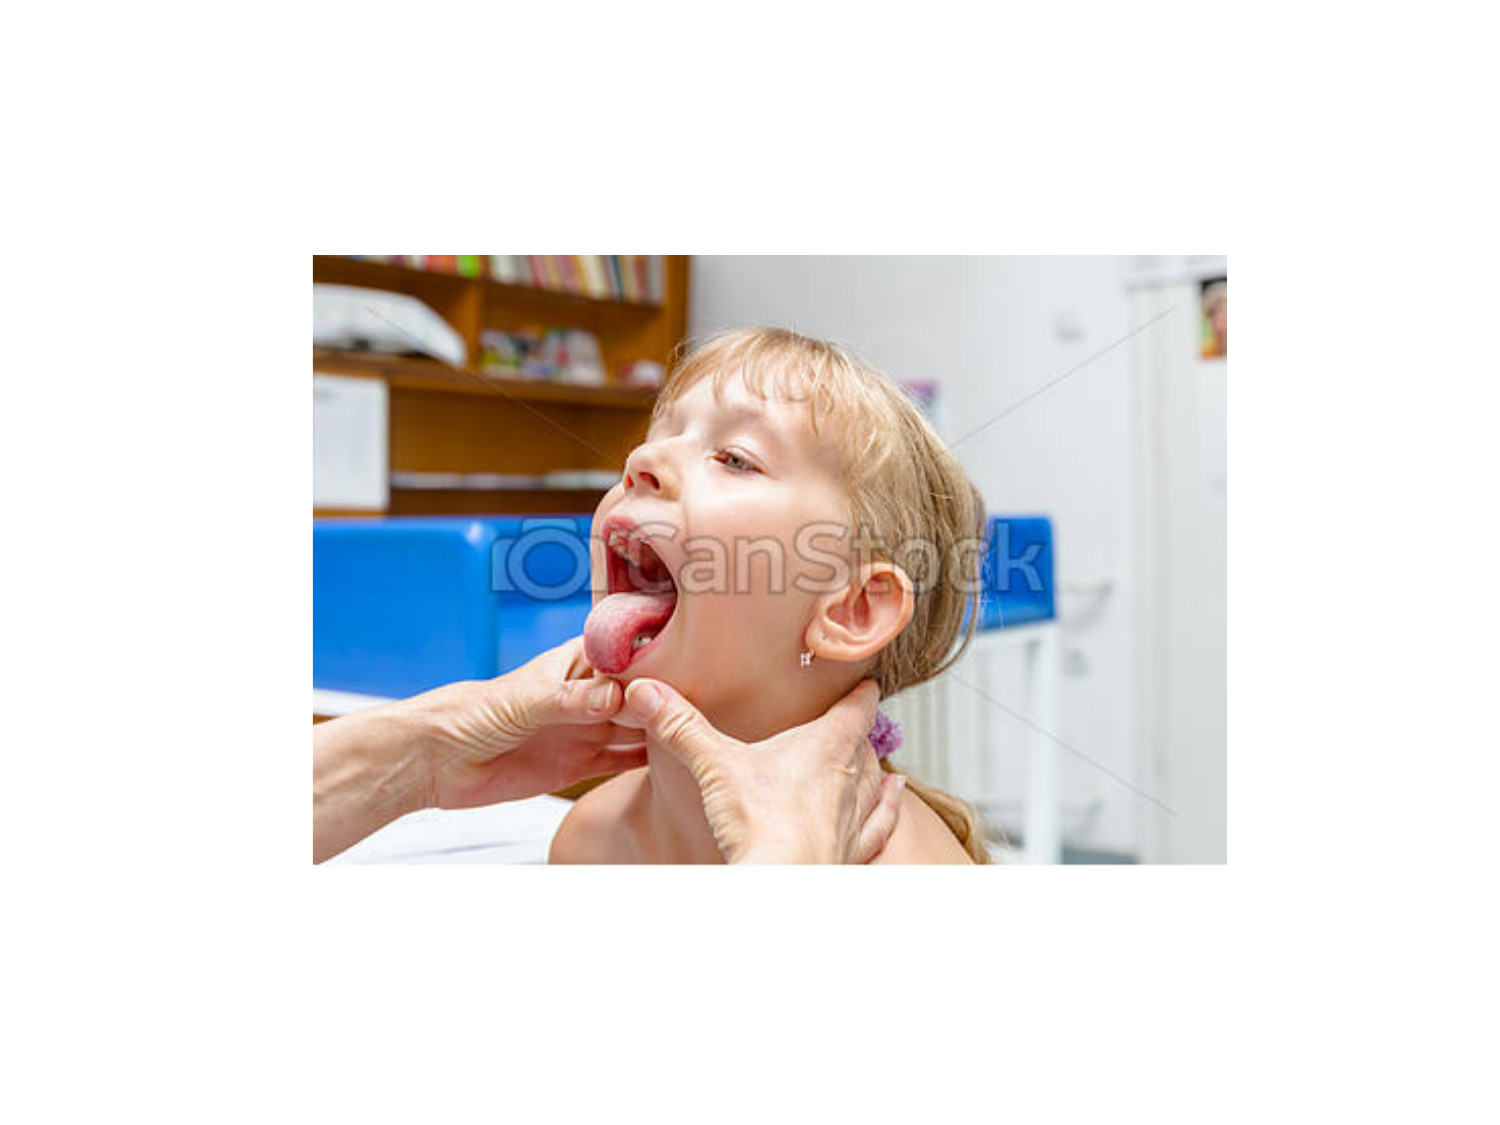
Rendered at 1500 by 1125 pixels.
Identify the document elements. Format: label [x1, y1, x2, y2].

picture [312, 255, 1228, 870]
